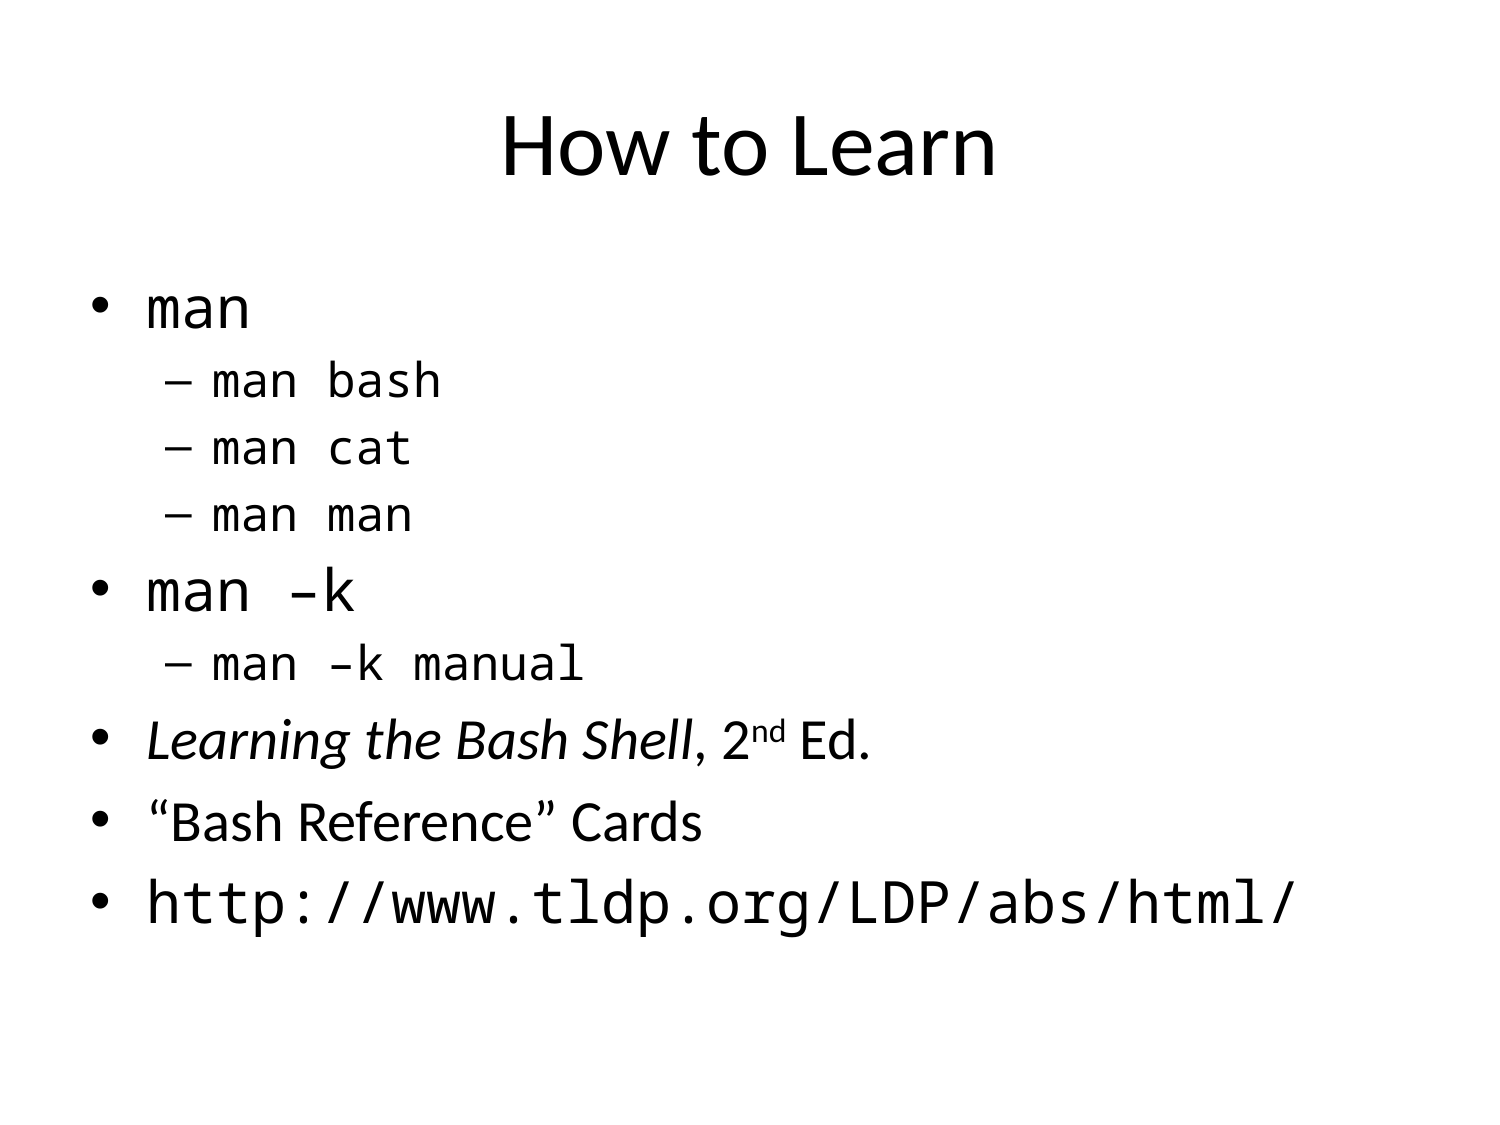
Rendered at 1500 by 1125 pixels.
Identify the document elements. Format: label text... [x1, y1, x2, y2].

list man man bash man cat man man man –k man –k manual Learning the Bash Shell, 2nd Ed. “Bash Reference” Cards http://www.tldp.org/LDP/abs/html/ [75, 262, 1425, 1005]
title How to Learn [75, 45, 1425, 233]
